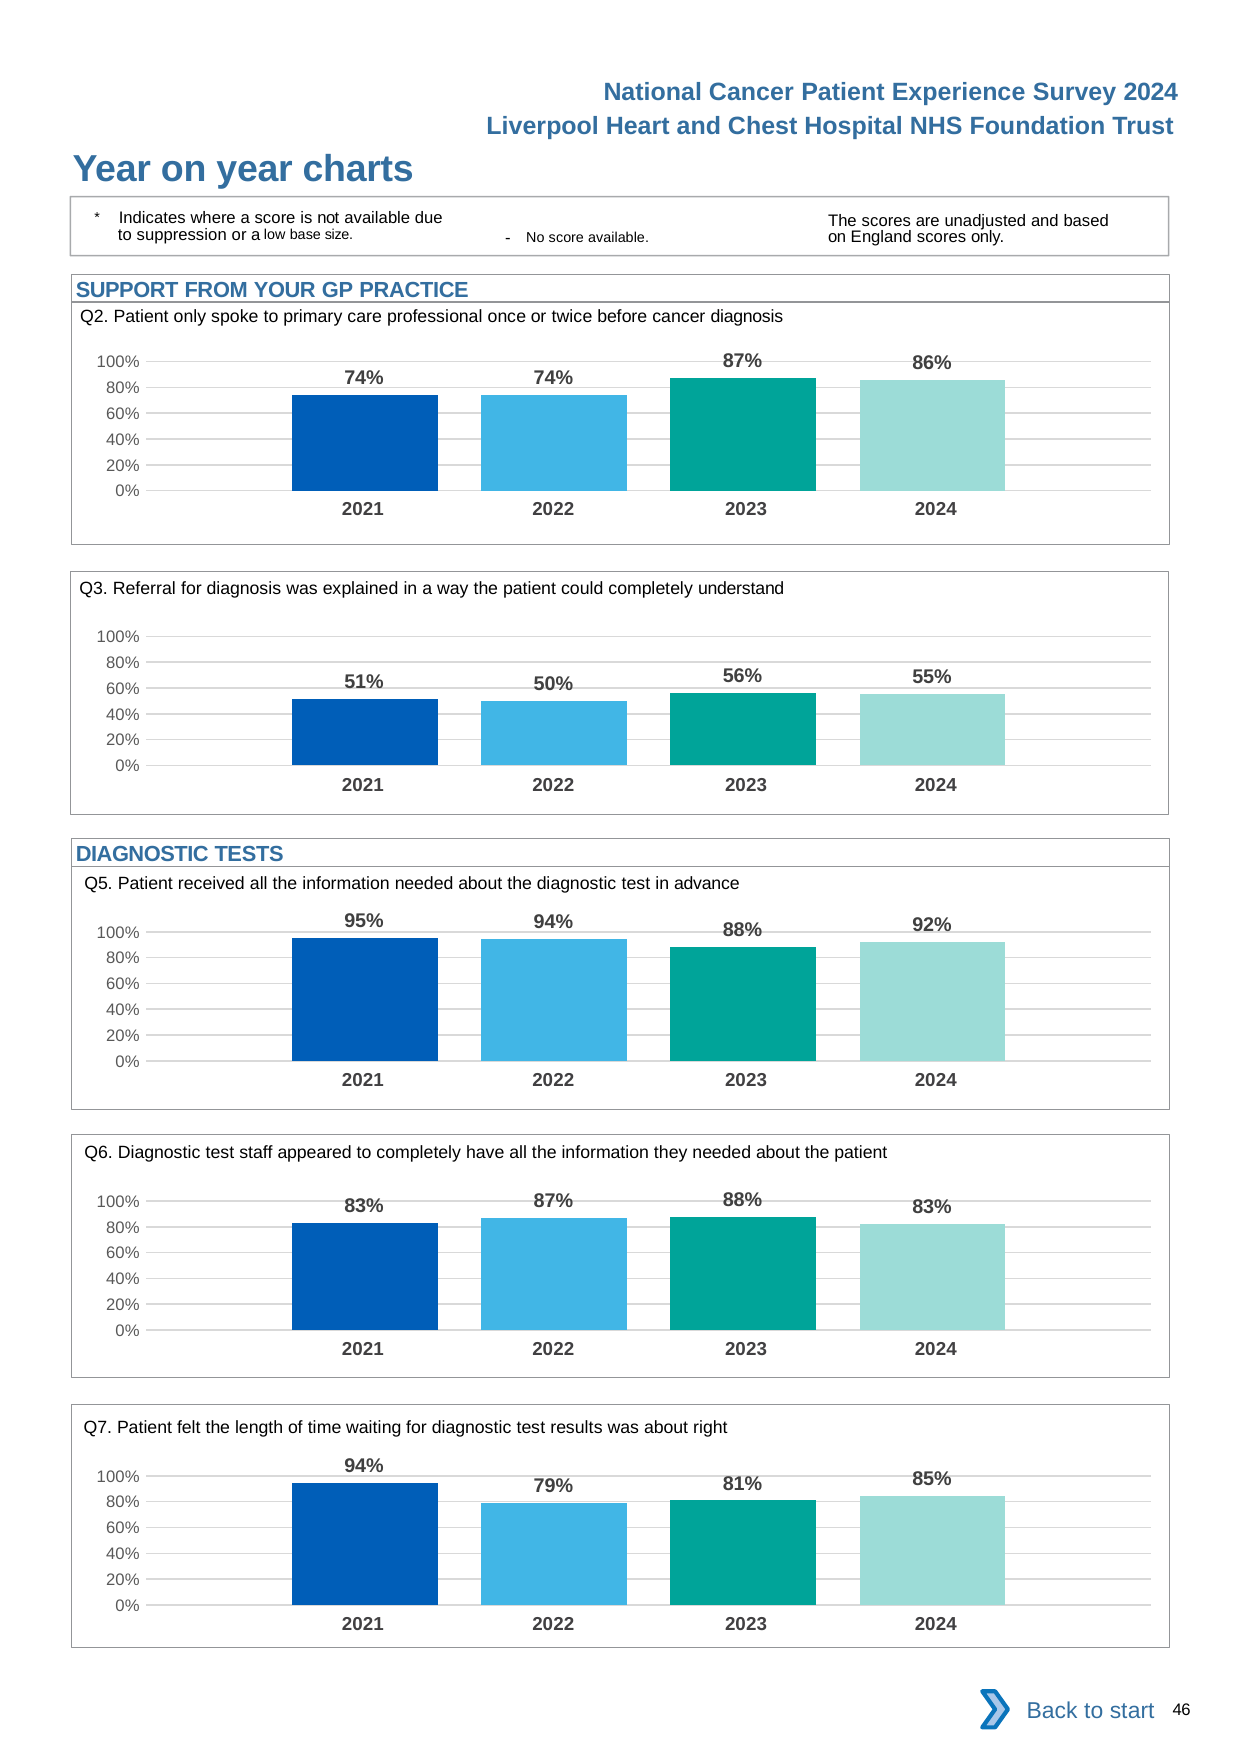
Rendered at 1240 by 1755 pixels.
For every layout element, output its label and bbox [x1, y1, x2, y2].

text_box [69, 274, 1172, 547]
chart [58, 608, 1158, 803]
text_box [69, 838, 1172, 1111]
chart [58, 903, 1158, 1098]
title [70, 257, 745, 300]
chart [58, 1447, 1158, 1642]
text_box [69, 1127, 1172, 1379]
text_box [471, 68, 1194, 147]
text_box [981, 1677, 1170, 1741]
text_box [70, 196, 1169, 256]
title [70, 144, 745, 195]
text_box [68, 563, 1171, 817]
slide_number [1170, 1699, 1234, 1720]
chart [58, 333, 1158, 528]
text_box [69, 1402, 1172, 1649]
chart [58, 1172, 1158, 1367]
